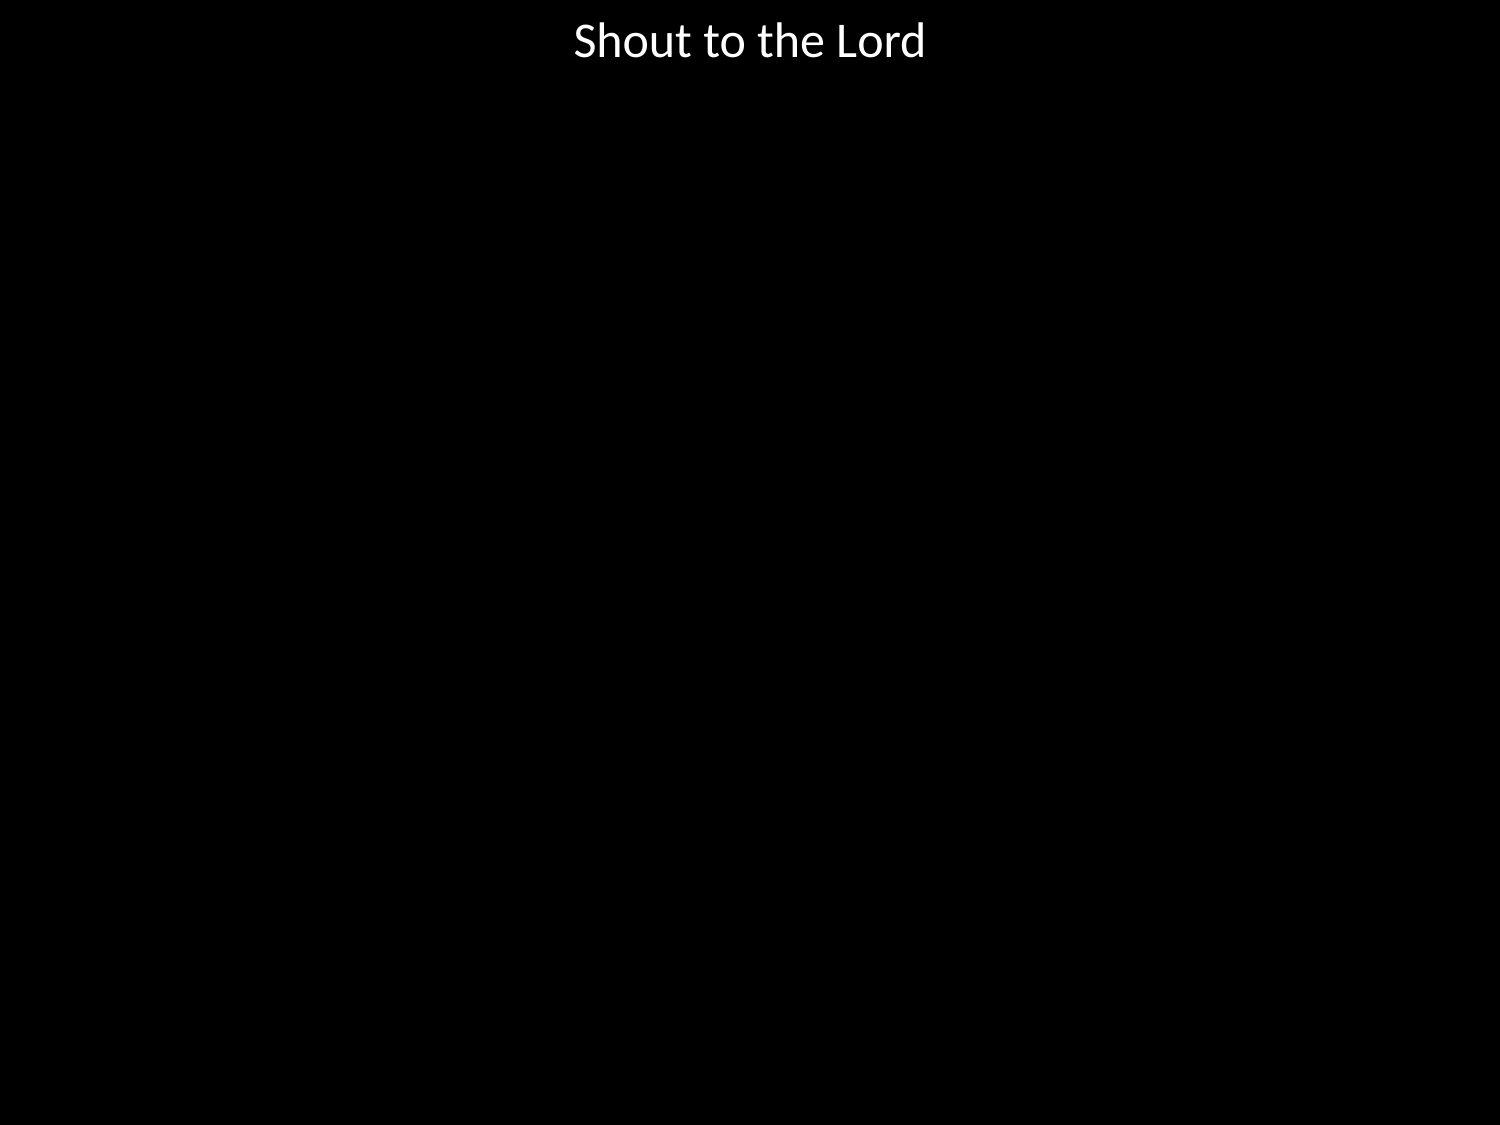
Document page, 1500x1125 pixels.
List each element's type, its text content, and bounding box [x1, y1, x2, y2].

list Shout to the Lord [0, 0, 1500, 75]
